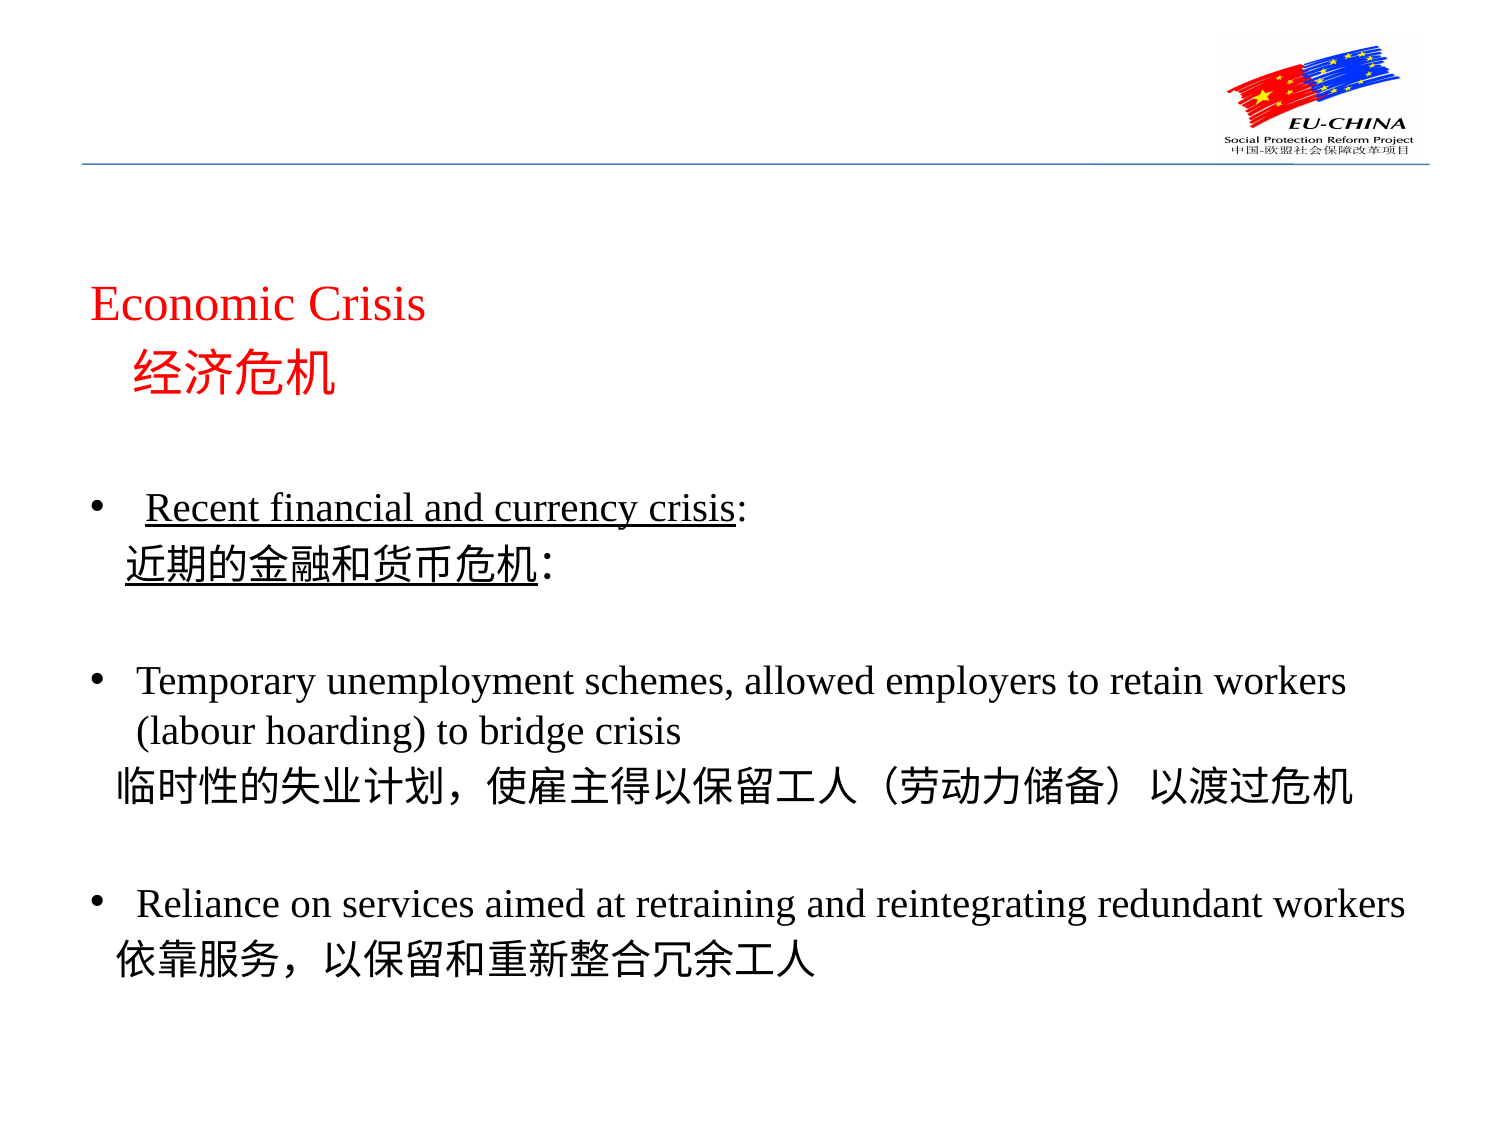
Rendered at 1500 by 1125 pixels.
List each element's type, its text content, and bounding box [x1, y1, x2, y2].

picture [1218, 35, 1421, 163]
list Economic Crisis 经济危机 Recent financial and currency crisis: 近期的金融和货币危机： Temporary unemployment schemes, allowed employers to retain workers (labour hoarding) to bridge crisis 临时性的失业计划，使雇主得以保留工人（劳动力储备）以渡过危机 Reliance on services aimed at retraining and reintegrating redundant workers 依靠服务，以保留和重新整合冗余工人 [75, 262, 1425, 1005]
